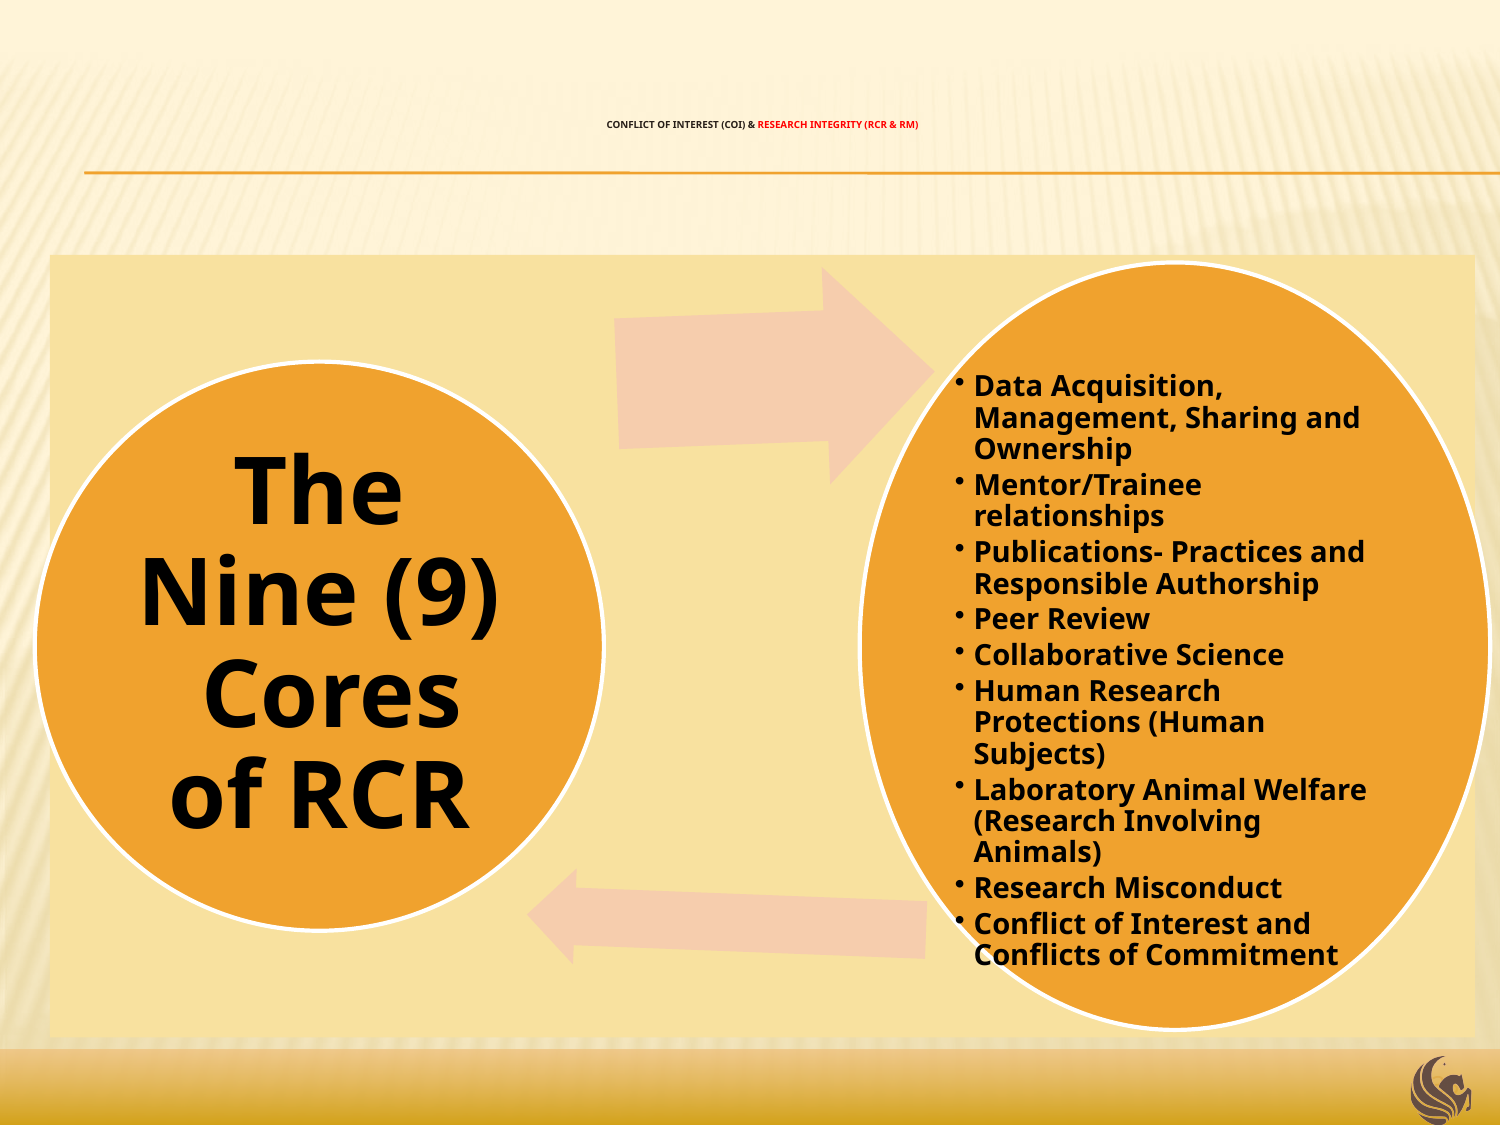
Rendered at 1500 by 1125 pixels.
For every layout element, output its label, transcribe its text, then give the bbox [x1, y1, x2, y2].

title Conflict of Interest (COI) & Research Integrity (RCR & RM) [50, 99, 1475, 150]
slide_number 33 [1350, 1061, 1475, 1103]
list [49, 254, 1476, 1038]
